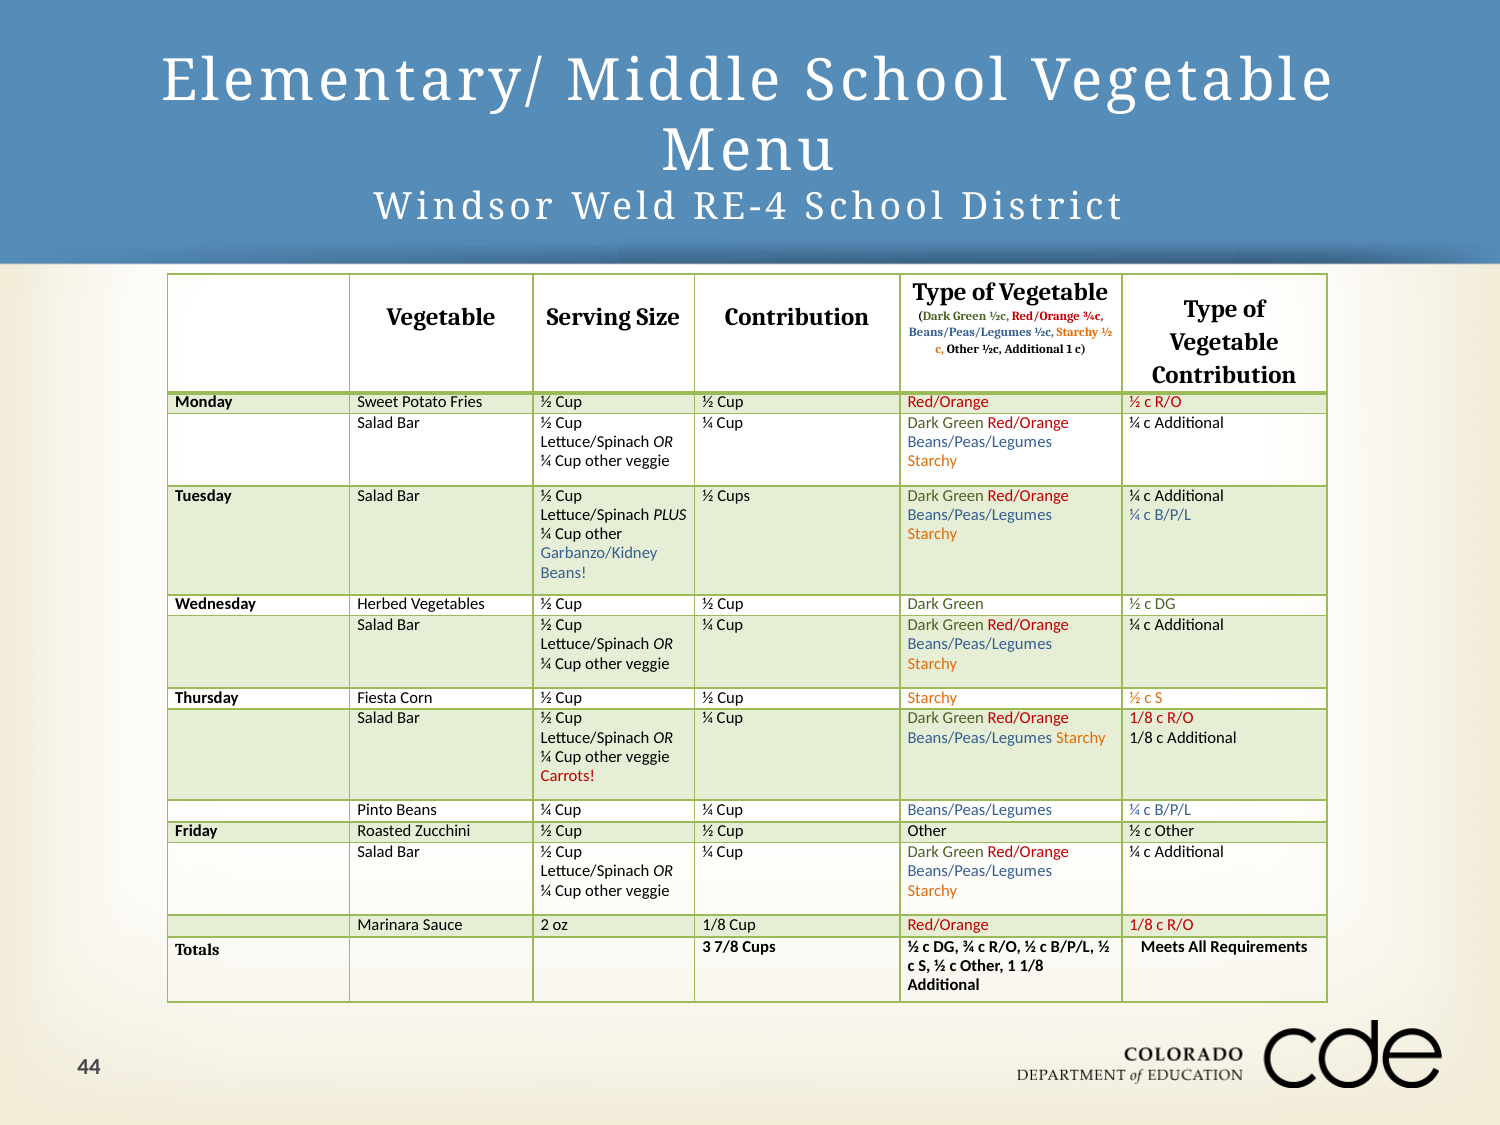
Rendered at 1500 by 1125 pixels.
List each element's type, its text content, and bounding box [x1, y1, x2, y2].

table_cell ¼ Cup [695, 414, 899, 485]
table_cell Roasted Zucchini [350, 823, 532, 842]
table_cell [534, 938, 694, 1001]
table_header Vegetable [350, 275, 532, 391]
table_cell 1/8 c R/O [1123, 916, 1326, 936]
table_cell Tuesday [168, 487, 349, 594]
table_cell ½ Cup Lettuce/Spinach OR ¼ Cup other veggie Carrots! [534, 710, 694, 799]
table_cell ½ Cup [695, 823, 899, 842]
table_cell Dark Green Red/Orange Beans/Peas/Legumes Starchy [901, 843, 1121, 914]
table_cell ½ Cup Lettuce/Spinach OR ¼ Cup other veggie [534, 843, 694, 914]
table_cell ½ c Other [1123, 823, 1326, 842]
table_cell Salad Bar [350, 487, 532, 594]
table_cell Salad Bar [350, 414, 532, 485]
table_cell [168, 414, 349, 485]
table_cell ½ Cup [534, 689, 694, 708]
table_cell ½ Cup [534, 823, 694, 842]
table_cell Dark Green Red/Orange Beans/Peas/Legumes Starchy [901, 710, 1121, 799]
table_cell [168, 616, 349, 687]
table_header Contribution [695, 275, 899, 391]
table_cell Salad Bar [350, 843, 532, 914]
table_cell Marinara Sauce [350, 916, 532, 936]
title Elementary/ Middle School Vegetable Menu Windsor Weld RE-4 School District [62, 58, 1438, 232]
table_cell ½ c DG, ¾ c R/O, ½ c B/P/L, ½ c S, ½ c Other, 1 1/8 Additional [901, 938, 1121, 1001]
table_cell Other [901, 823, 1121, 842]
table_cell ¼ Cup [695, 616, 899, 687]
table_cell Dark Green Red/Orange Beans/Peas/Legumes Starchy [901, 487, 1121, 594]
table_cell ½ Cup Lettuce/Spinach PLUS ¼ Cup other Garbanzo/Kidney Beans! [534, 487, 694, 594]
table_cell Meets All Requirements [1123, 938, 1326, 1001]
table_header Serving Size [534, 275, 694, 391]
table_cell Herbed Vegetables [350, 596, 532, 615]
table_cell Monday [168, 395, 349, 413]
table_cell Salad Bar [350, 710, 532, 799]
table_cell ½ Cup Lettuce/Spinach OR ¼ Cup other veggie [534, 616, 694, 687]
table_cell Salad Bar [350, 616, 532, 687]
table_cell ½ Cup Lettuce/Spinach OR ¼ Cup other veggie [534, 414, 694, 485]
table_cell Thursday [168, 689, 349, 708]
table_cell Dark Green Red/Orange Beans/Peas/Legumes Starchy [901, 616, 1121, 687]
table_cell ½ Cup [695, 689, 899, 708]
table_cell ½ Cup [534, 395, 694, 413]
table_cell ¼ c Additional [1123, 843, 1326, 914]
table_cell ¼ c B/P/L [1123, 801, 1326, 821]
table_cell 1/8 Cup [695, 916, 899, 936]
table_cell ½ c S [1123, 689, 1326, 708]
table_cell ¼ Cup [695, 710, 899, 799]
table_cell [168, 801, 349, 821]
table_cell [350, 938, 532, 1001]
table_header Type of Vegetable (Dark Green ½c, Red/Orange ¾c, Beans/Peas/Legumes ½c, Starchy ½ c, Other ½c, Additional 1 c) [901, 275, 1121, 391]
table_cell 1/8 c R/O 1/8 c Additional [1123, 710, 1326, 799]
table_cell ½ Cup [695, 395, 899, 413]
table_cell ¼ c Additional [1123, 616, 1326, 687]
table_cell ½ c R/O [1123, 395, 1326, 413]
table_cell ¼ c Additional ¼ c B/P/L [1123, 487, 1326, 594]
table_cell Wednesday [168, 596, 349, 615]
table_cell Fiesta Corn [350, 689, 532, 708]
table_cell [168, 710, 349, 799]
table_cell Sweet Potato Fries [350, 395, 532, 413]
table_cell 2 oz [534, 916, 694, 936]
table_cell [168, 843, 349, 914]
table_header [168, 275, 349, 391]
table_cell ¼ Cup [695, 843, 899, 914]
table_cell ¼ Cup [695, 801, 899, 821]
table_cell ½ Cup [534, 596, 694, 615]
table_cell Dark Green [901, 596, 1121, 615]
picture [0, 0, 1500, 1125]
footer 44 [62, 1042, 613, 1088]
table_cell ¼ c Additional [1123, 414, 1326, 485]
table_cell Dark Green Red/Orange Beans/Peas/Legumes Starchy [901, 414, 1121, 485]
table_cell Totals [168, 938, 349, 1001]
table_cell Pinto Beans [350, 801, 532, 821]
table_cell ½ Cup [695, 596, 899, 615]
table_cell ½ Cups [695, 487, 899, 594]
table_cell [168, 916, 349, 936]
table_cell Beans/Peas/Legumes [901, 801, 1121, 821]
table_cell ½ c DG [1123, 596, 1326, 615]
table_cell ¼ Cup [534, 801, 694, 821]
table_cell Red/Orange [901, 395, 1121, 413]
table_cell Starchy [901, 689, 1121, 708]
table_header Type of Vegetable Contribution [1123, 275, 1326, 391]
table_cell Red/Orange [901, 916, 1121, 936]
table_cell 3 7/8 Cups [695, 938, 899, 1001]
table_cell Friday [168, 823, 349, 842]
